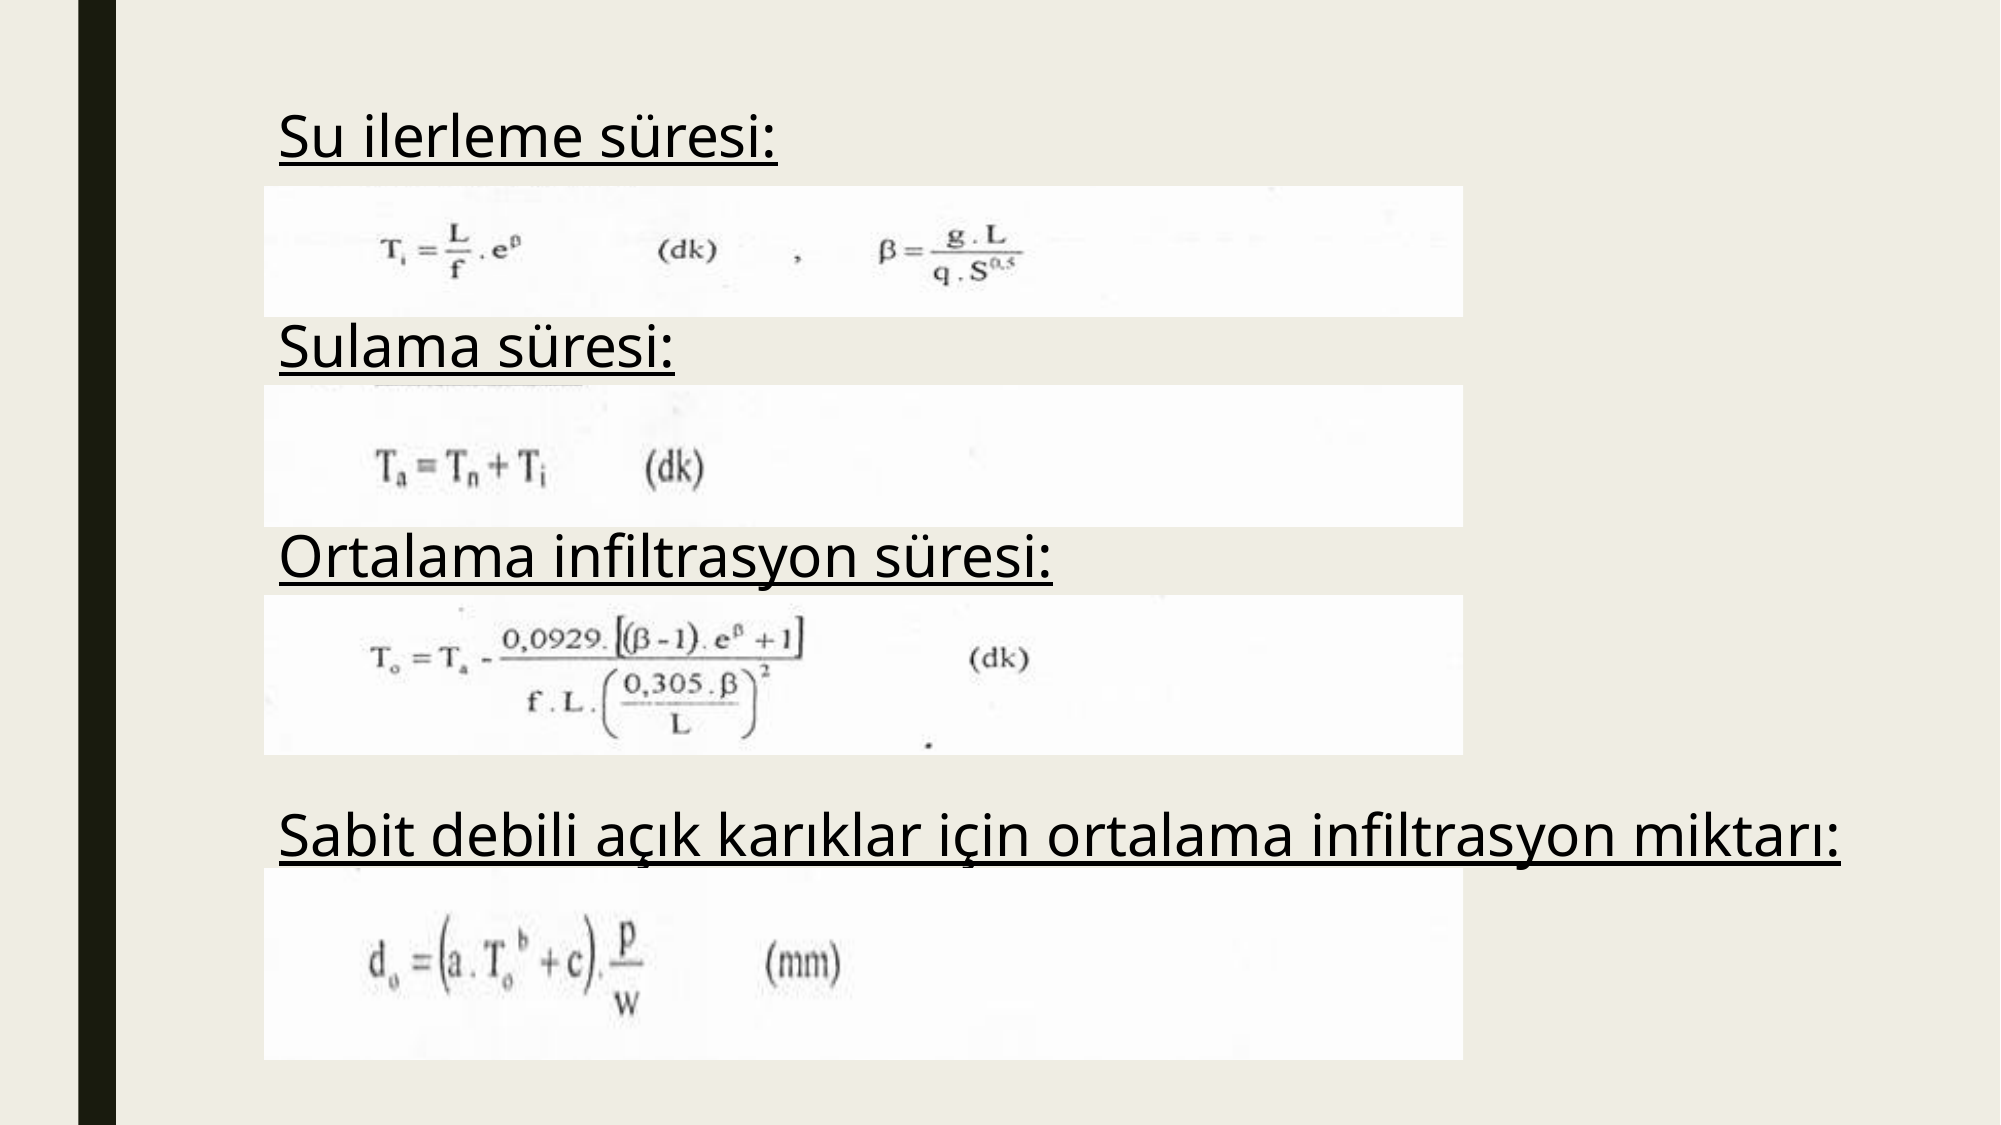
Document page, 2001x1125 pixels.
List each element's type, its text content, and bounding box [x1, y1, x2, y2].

picture [264, 868, 1464, 1060]
text_box Su ilerleme süresi: Sulama süresi: Ortalama infiltrasyon süresi: Sabit debili açık karıklar için ortalama infiltrasyon miktarı: [264, 91, 1948, 921]
picture [264, 185, 1464, 317]
picture [264, 595, 1464, 755]
picture [264, 385, 1464, 527]
